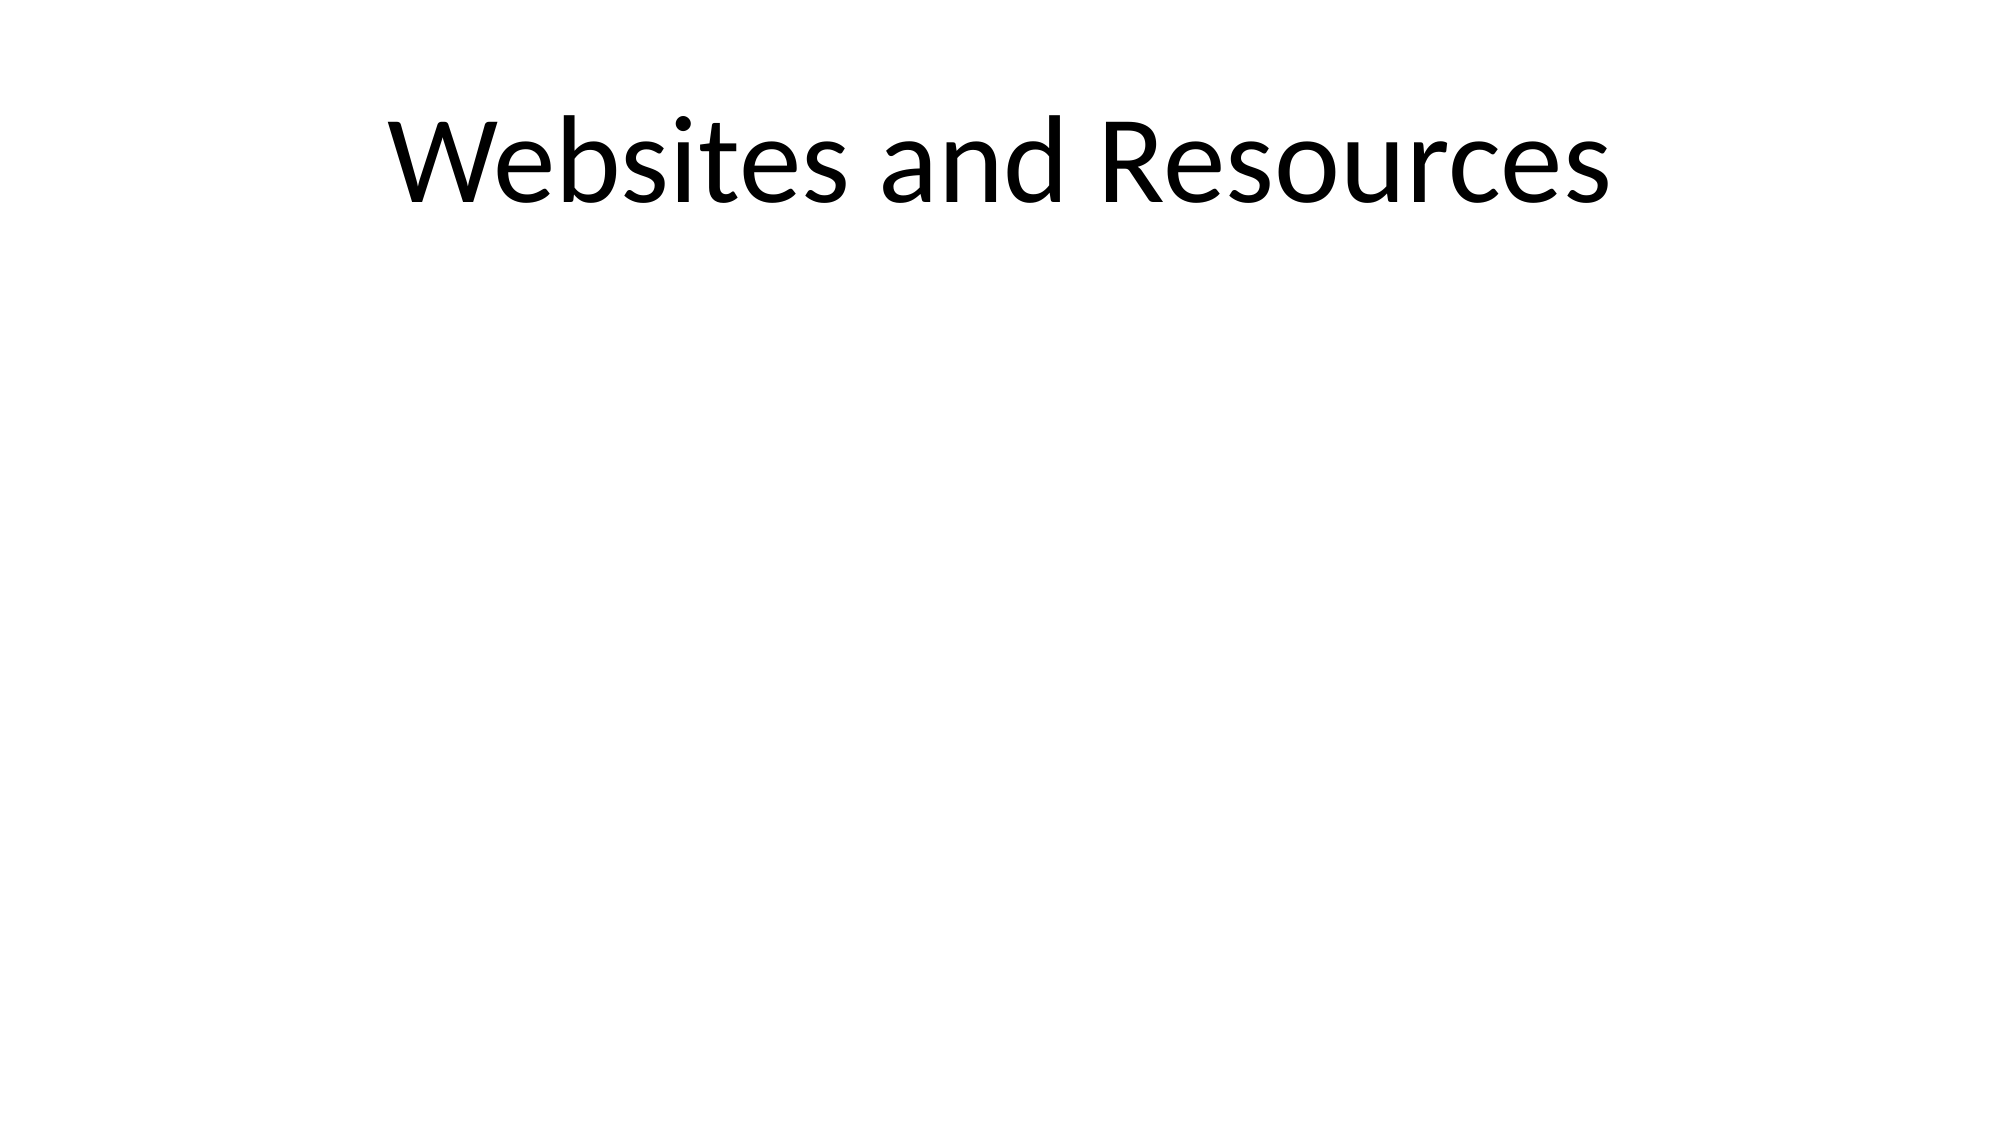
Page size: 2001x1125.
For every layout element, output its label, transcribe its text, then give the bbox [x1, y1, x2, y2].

title Websites and Resources [249, 47, 1750, 237]
